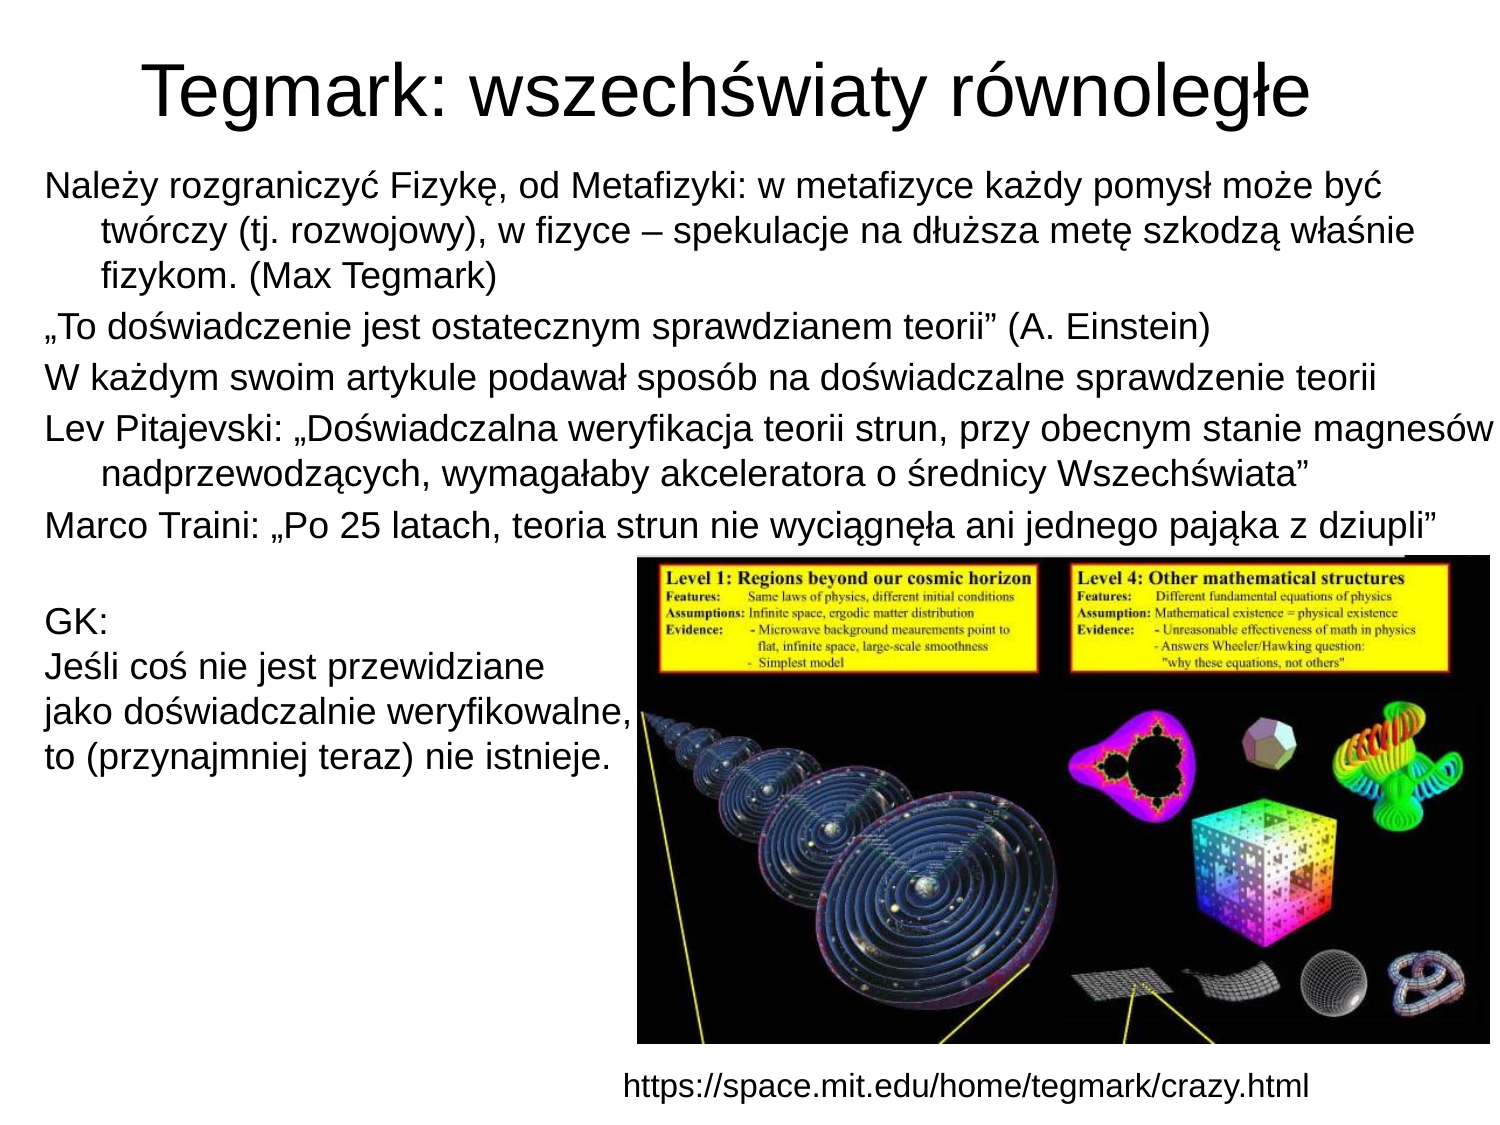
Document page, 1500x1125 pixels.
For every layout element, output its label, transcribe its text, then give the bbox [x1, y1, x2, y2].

picture [637, 555, 1490, 1044]
list Należy rozgraniczyć Fizykę, od Metafizyki: w metafizyce każdy pomysł może być twórczy (tj. rozwojowy), w fizyce – spekulacje na dłuższa metę szkodzą właśnie fizykom. (Max Tegmark) „To doświadczenie jest ostatecznym sprawdzianem teorii” (A. Einstein) W każdym swoim artykule podawał sposób na doświadczalne sprawdzenie teorii Lev Pitajevski: „Doświadczalna weryfikacja teorii strun, przy obecnym stanie magnesów nadprzewodzących, wymagałaby akceleratora o średnicy Wszechświata” Marco Traini: „Po 25 latach, teoria strun nie wyciągnęła ani jednego pająka z dziupli” GK: Jeśli coś nie jest przewidziane jako doświadczalnie weryfikowalne, to (przynajmniej teraz) nie istnieje. [29, 153, 1500, 896]
text_box https://space.mit.edu/home/tegmark/crazy.html [608, 1057, 1374, 1112]
title Tegmark: wszechświaty równoległe [123, 0, 1330, 153]
